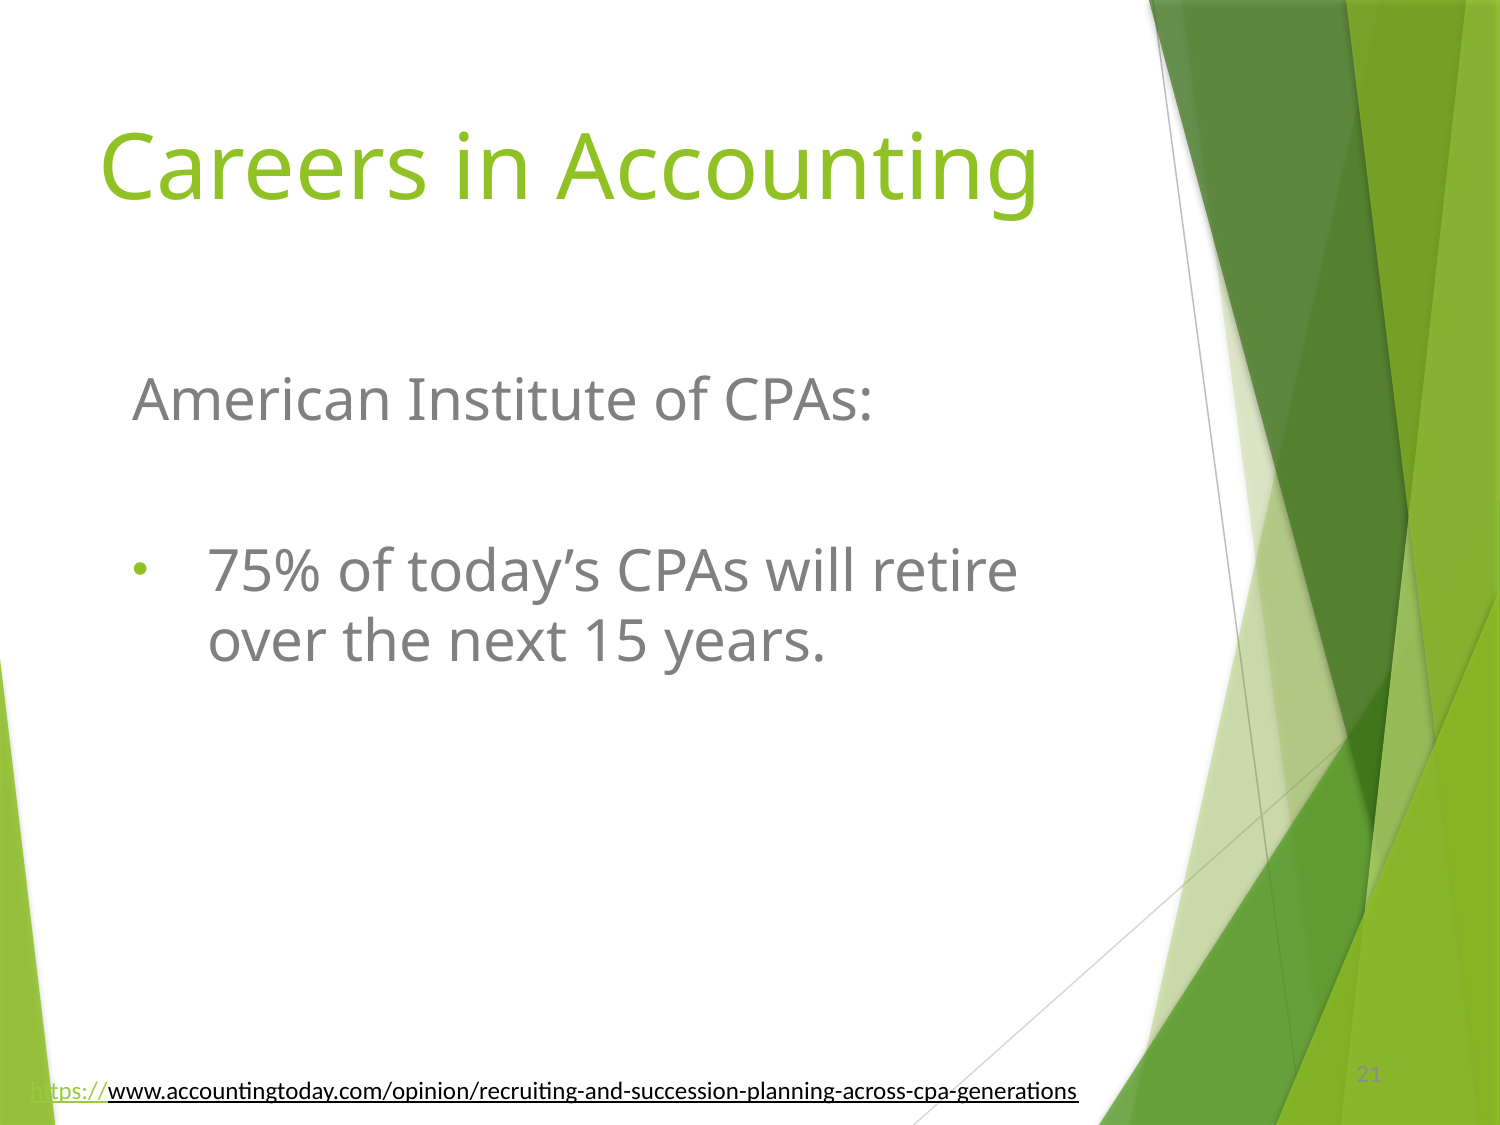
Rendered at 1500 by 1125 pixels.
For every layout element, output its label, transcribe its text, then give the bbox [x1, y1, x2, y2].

list American Institute of CPAs: 75% of today’s CPAs will retire over the next 15 years. [83, 354, 1141, 992]
text_box 21 [1059, 1042, 1397, 1103]
title Careers in Accounting [83, 99, 1141, 317]
text_box https://www.accountingtoday.com/opinion/recruiting-and-succession-planning-across-cpa-generations [15, 1067, 1266, 1112]
